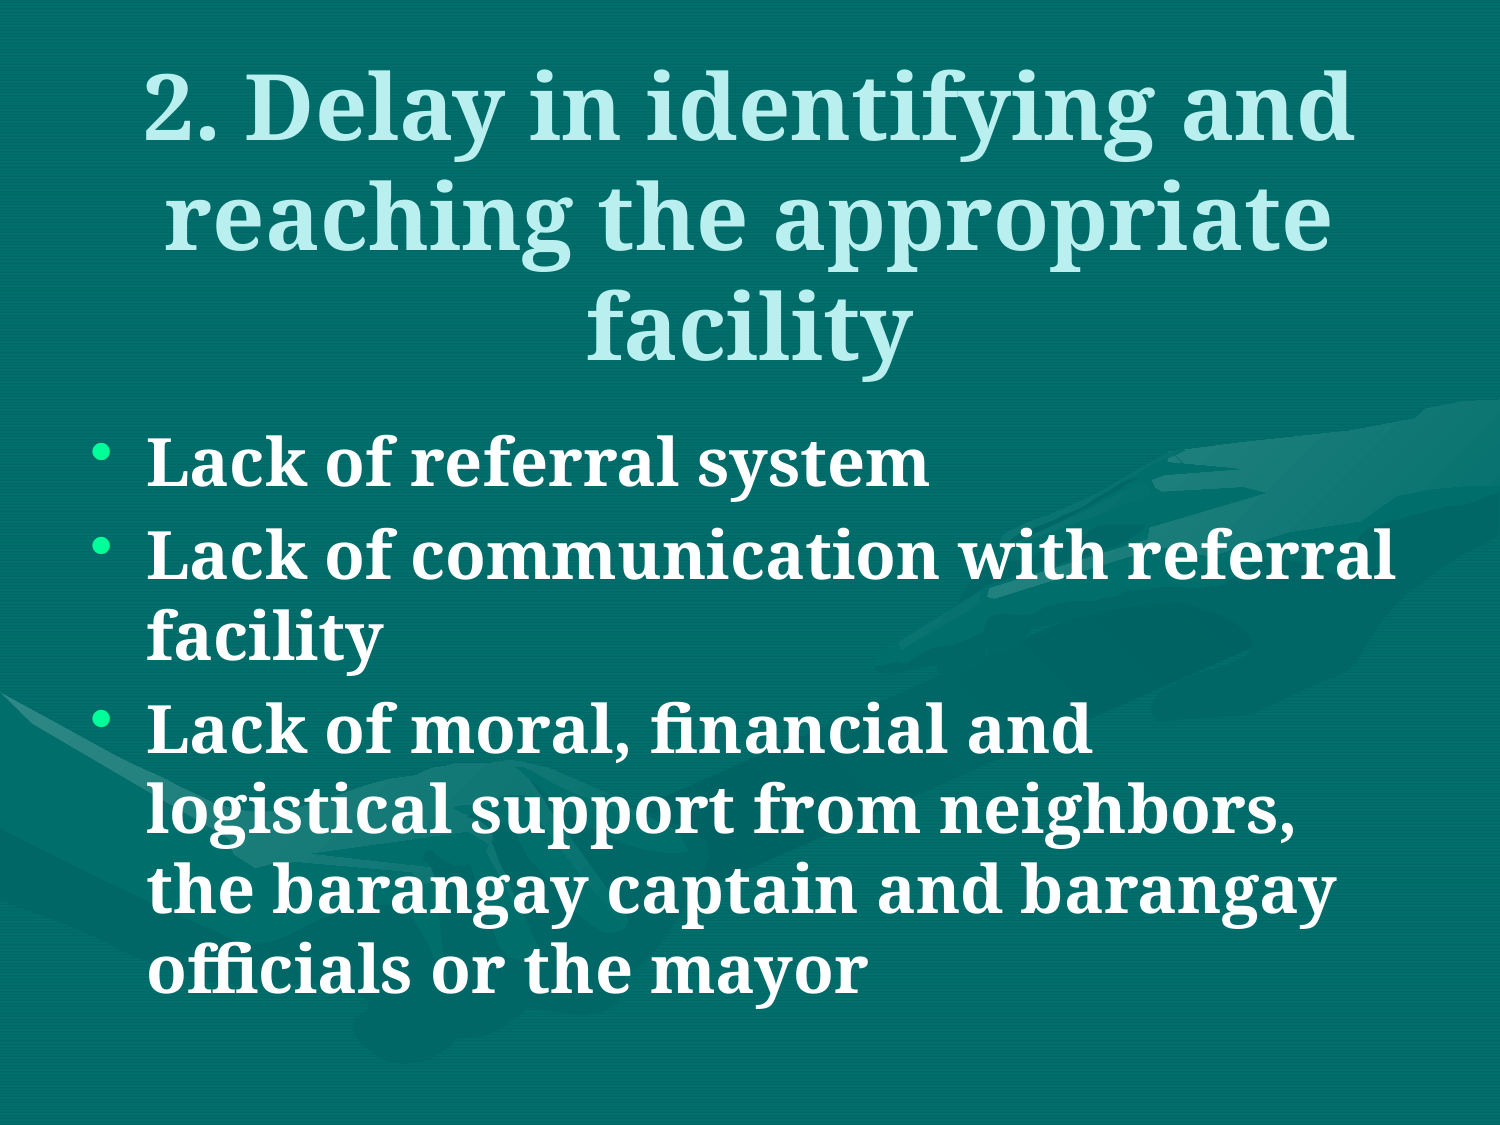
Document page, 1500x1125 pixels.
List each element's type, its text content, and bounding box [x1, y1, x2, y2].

title 2. Delay in identifying and reaching the appropriate facility [74, 174, 1426, 363]
list Lack of referral system Lack of communication with referral facility Lack of moral, financial and logistical support from neighbors, the barangay captain and barangay officials or the mayor [74, 412, 1426, 888]
